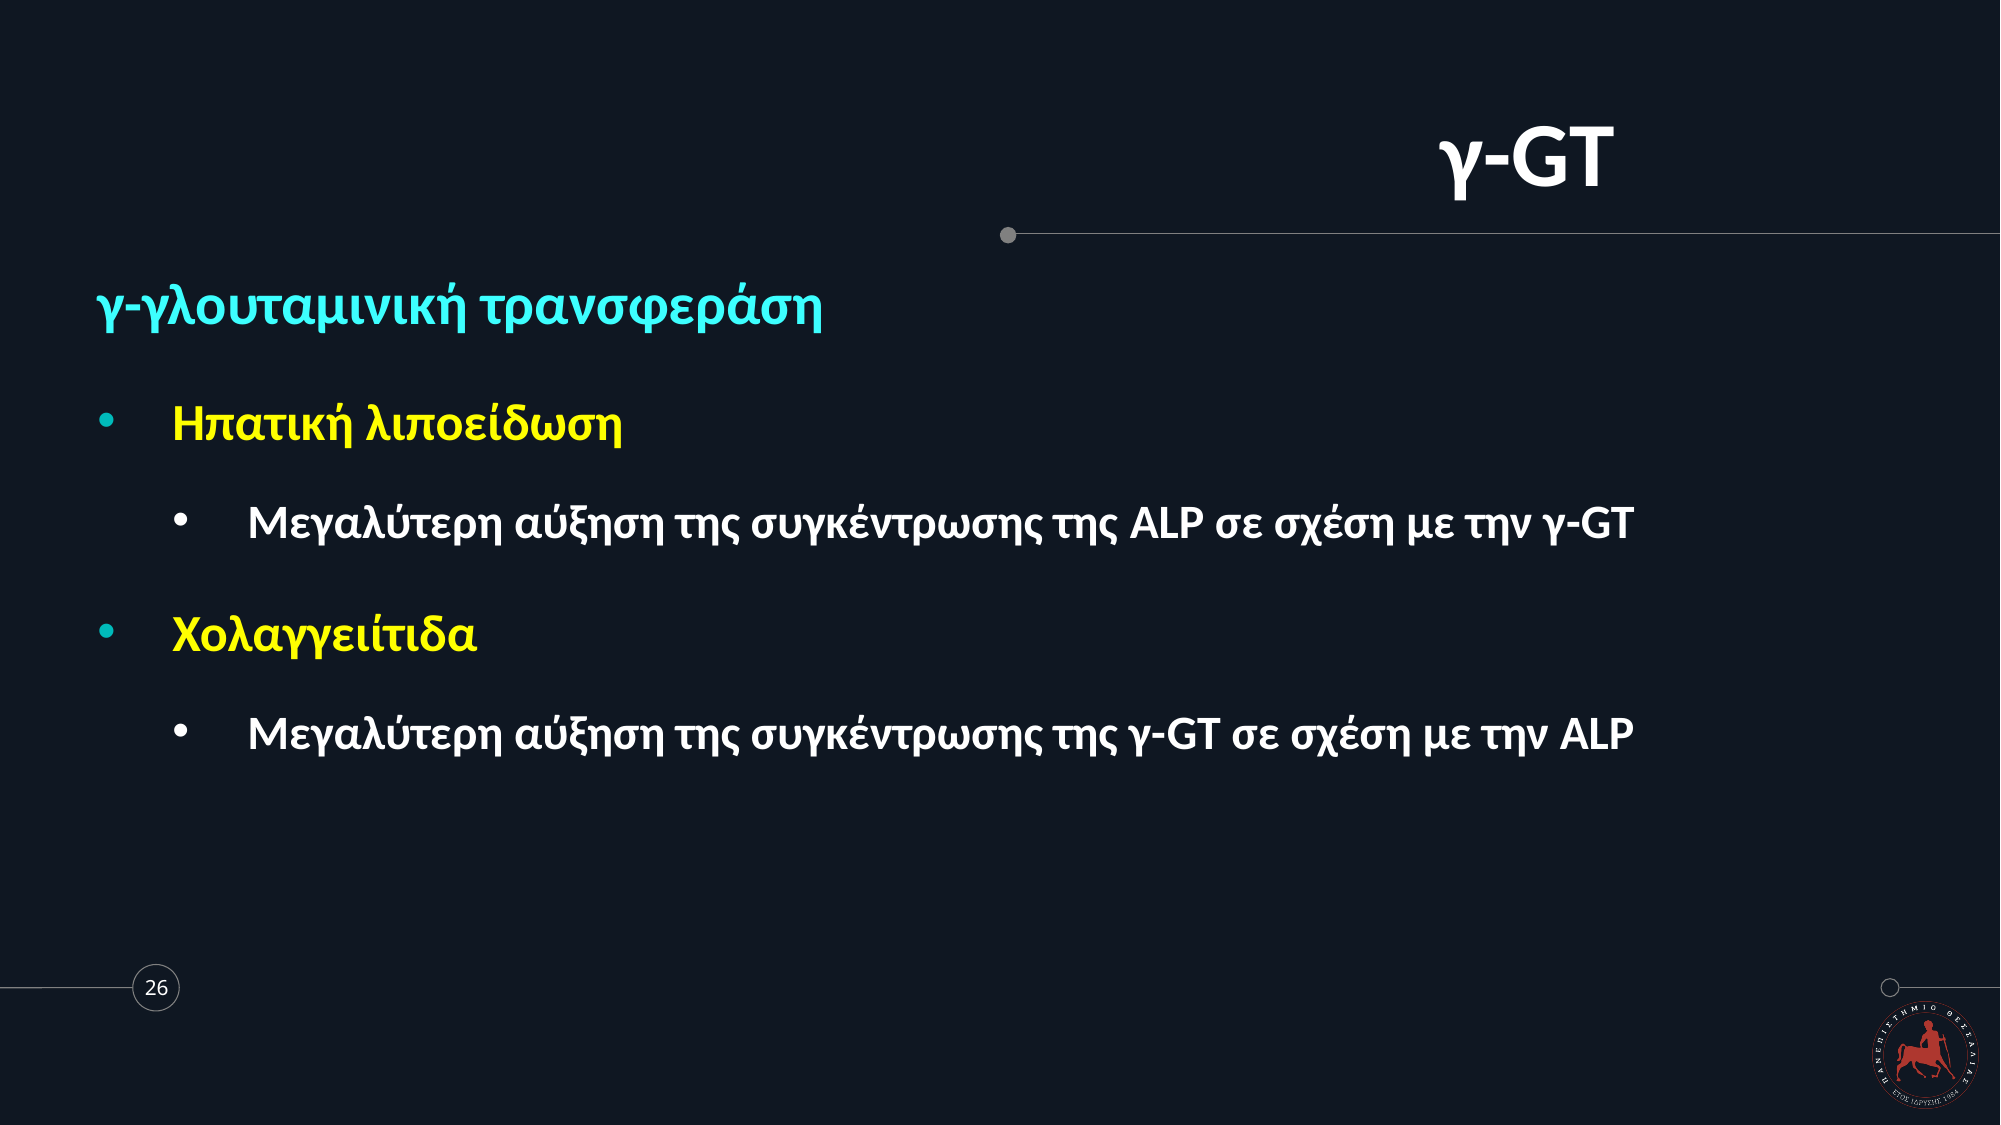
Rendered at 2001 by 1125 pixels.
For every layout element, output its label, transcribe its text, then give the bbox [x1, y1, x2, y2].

title γ-GT [1130, 113, 1926, 207]
list γ-γλουταμινική τρανσφεράση Ηπατική λιποείδωση Μεγαλύτερη αύξηση της συγκέντρωσης της ALP σε σχέση με την γ-GT Χολαγγειίτιδα Μεγαλύτερη αύξηση της συγκέντρωσης της γ-GT σε σχέση με την ALP [97, 266, 1873, 1002]
picture [1872, 1001, 1979, 1109]
slide_number 26 [127, 964, 186, 1014]
